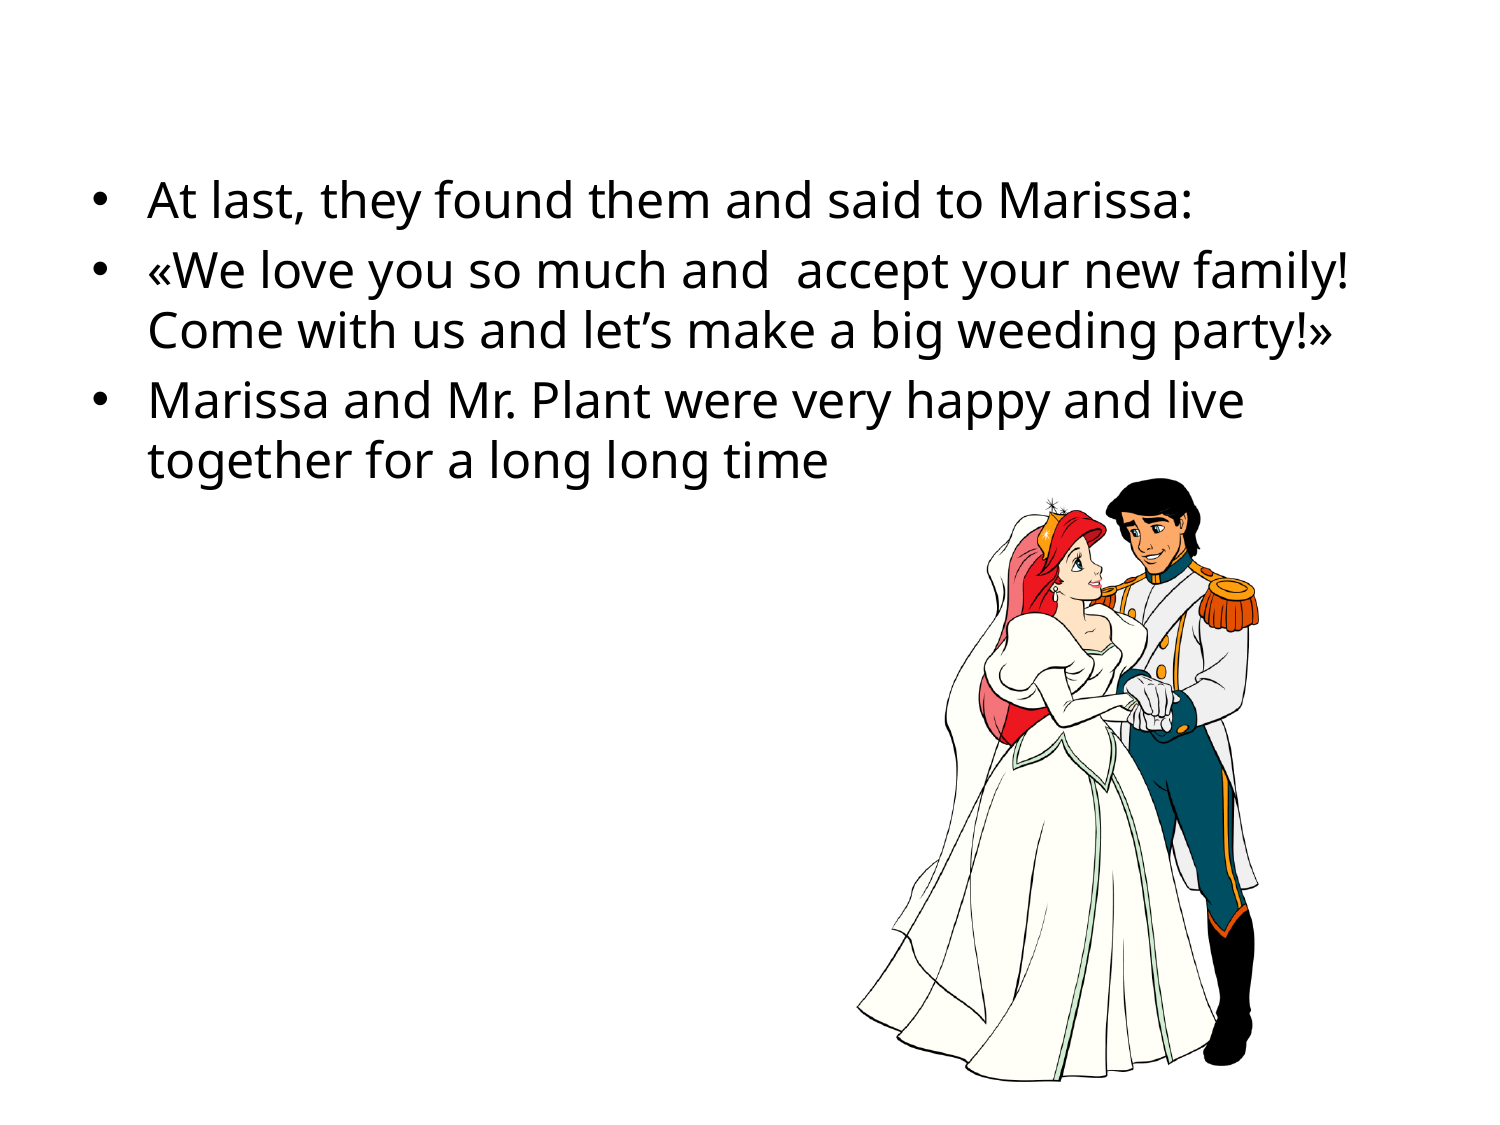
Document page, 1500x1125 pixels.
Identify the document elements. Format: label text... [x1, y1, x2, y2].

list At last, they found them and said to Marissa: «We love you so much and accept your new family! Come with us and let’s make a big weeding party!» Marissa and Mr. Plant were very happy and live together for a long long time [76, 160, 1427, 904]
picture [855, 478, 1260, 1082]
